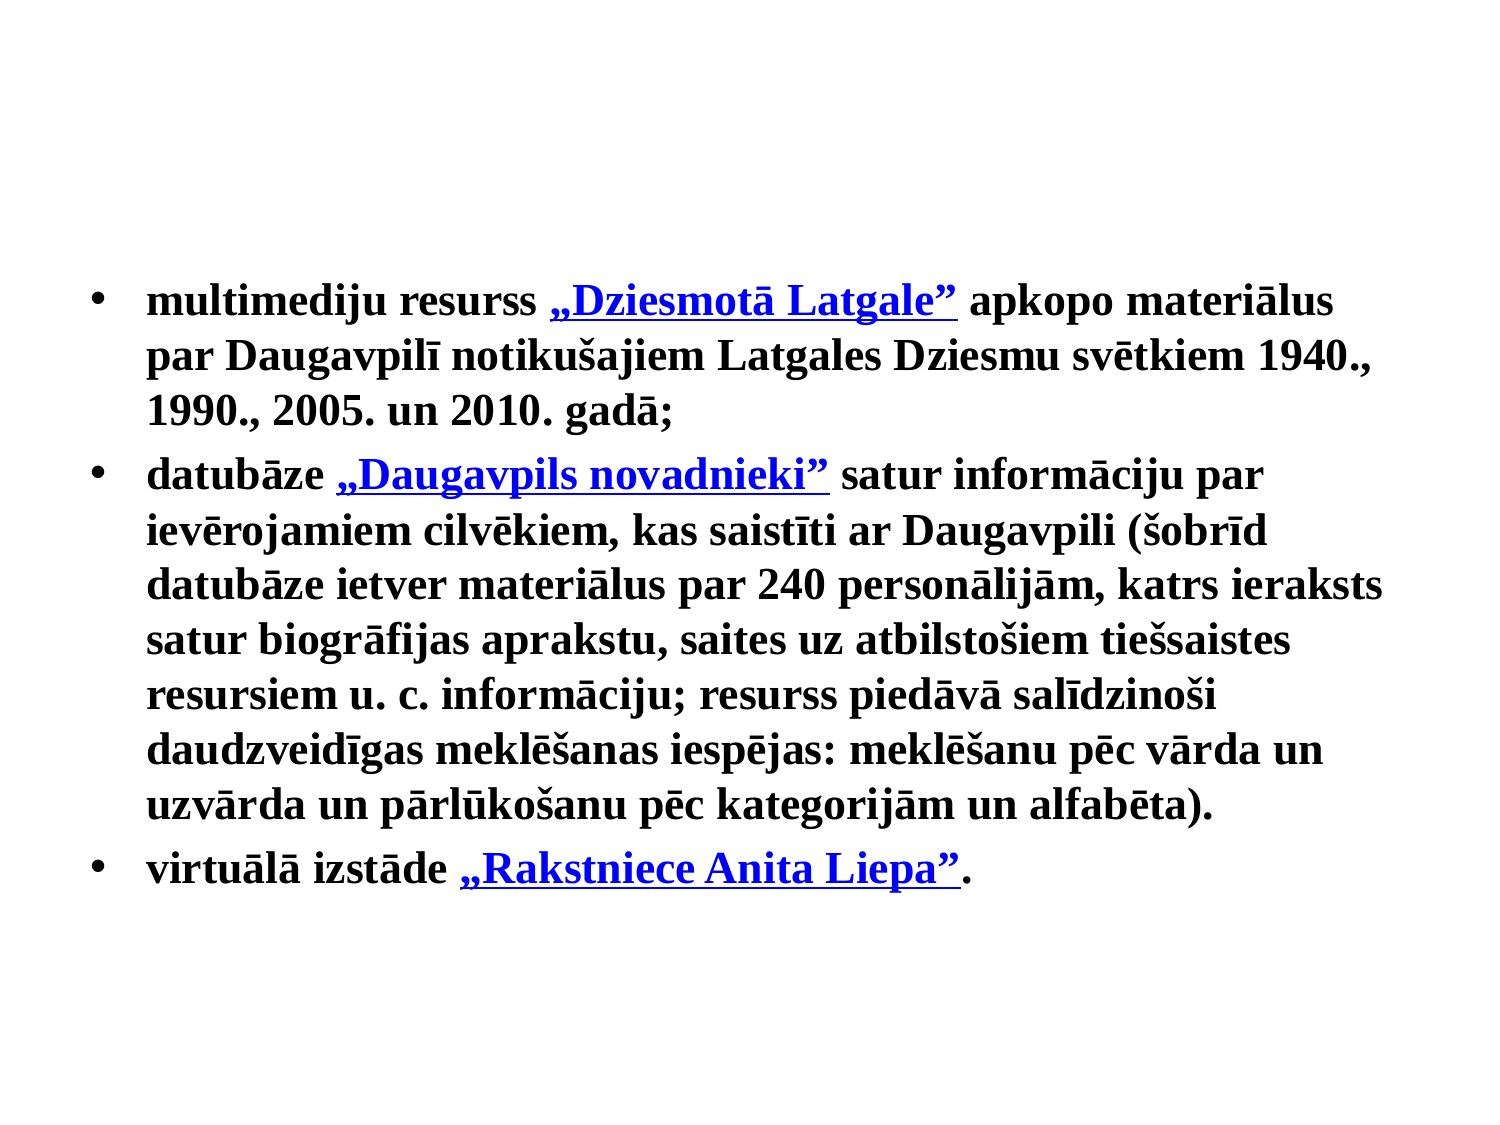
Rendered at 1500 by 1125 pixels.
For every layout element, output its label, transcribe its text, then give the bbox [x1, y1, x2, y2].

list multimediju resurss „Dziesmotā Latgale” apkopo materiālus par Daugavpilī notikušajiem Latgales Dziesmu svētkiem 1940., 1990., 2005. un 2010. gadā; datubāze „Daugavpils novadnieki” satur informāciju par ievērojamiem cilvēkiem, kas saistīti ar Daugavpili (šobrīd datubāze ietver materiālus par 240 personālijām, katrs ieraksts satur biogrāfijas aprakstu, saites uz atbilstošiem tiešsaistes resursiem u. c. informāciju; resurss piedāvā salīdzinoši daudzveidīgas meklēšanas iespējas: meklēšanu pēc vārda un uzvārda un pārlūkošanu pēc kategorijām un alfabēta). virtuālā izstāde „Rakstniece Anita Liepa”. [74, 262, 1426, 1006]
